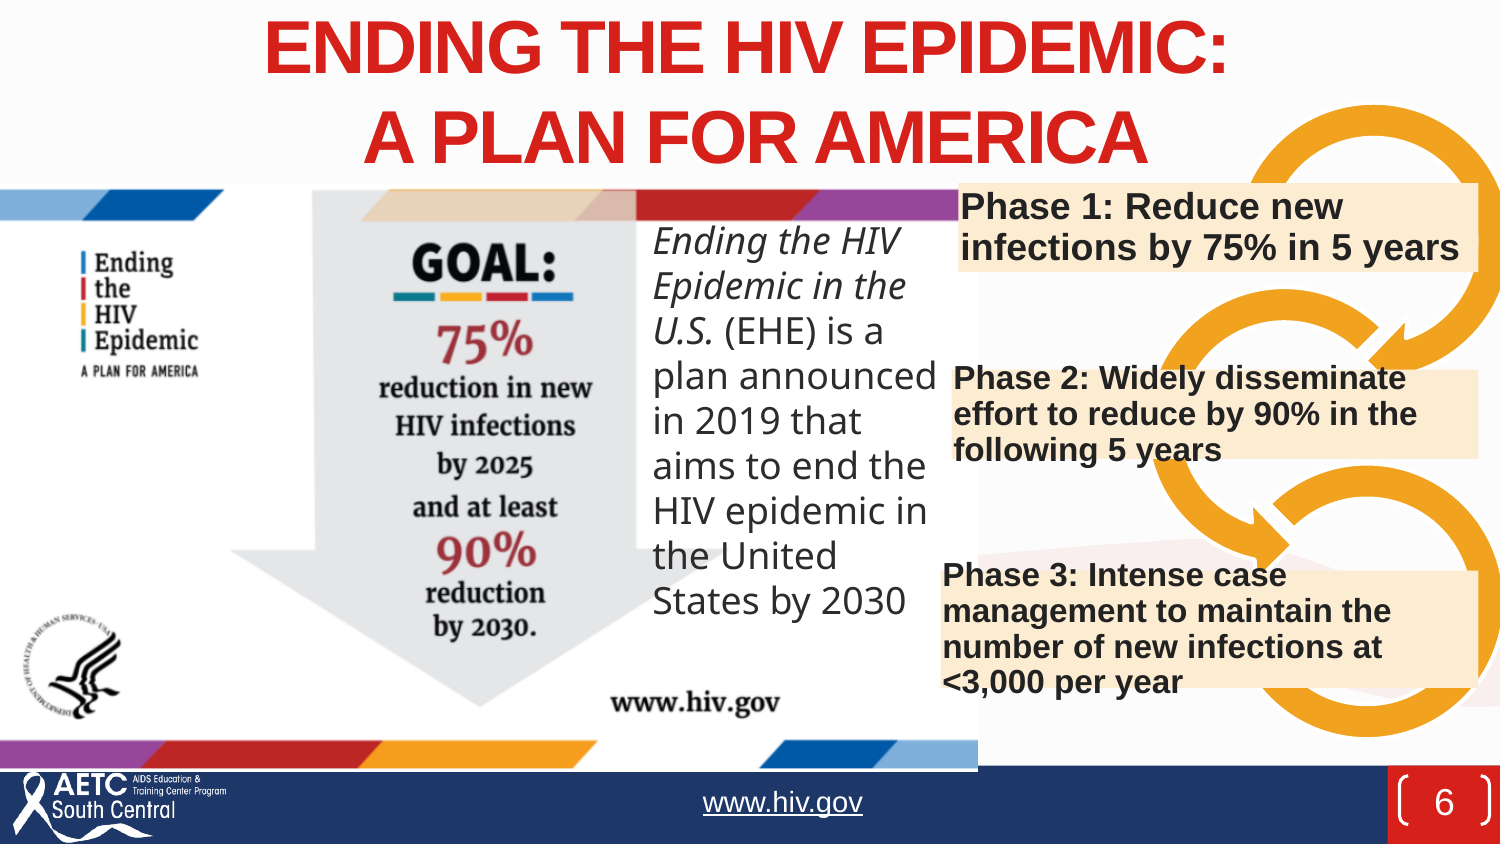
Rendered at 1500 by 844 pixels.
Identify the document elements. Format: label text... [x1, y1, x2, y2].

title ENDING THE HIV EPIDEMIC: A PLAN FOR AMERICA [63, 18, 1451, 160]
text_box www.hiv.gov [174, 775, 1392, 844]
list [0, 183, 978, 773]
picture [12, 773, 227, 844]
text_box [236, 92, 1479, 760]
slide_number 6 [1397, 774, 1492, 827]
